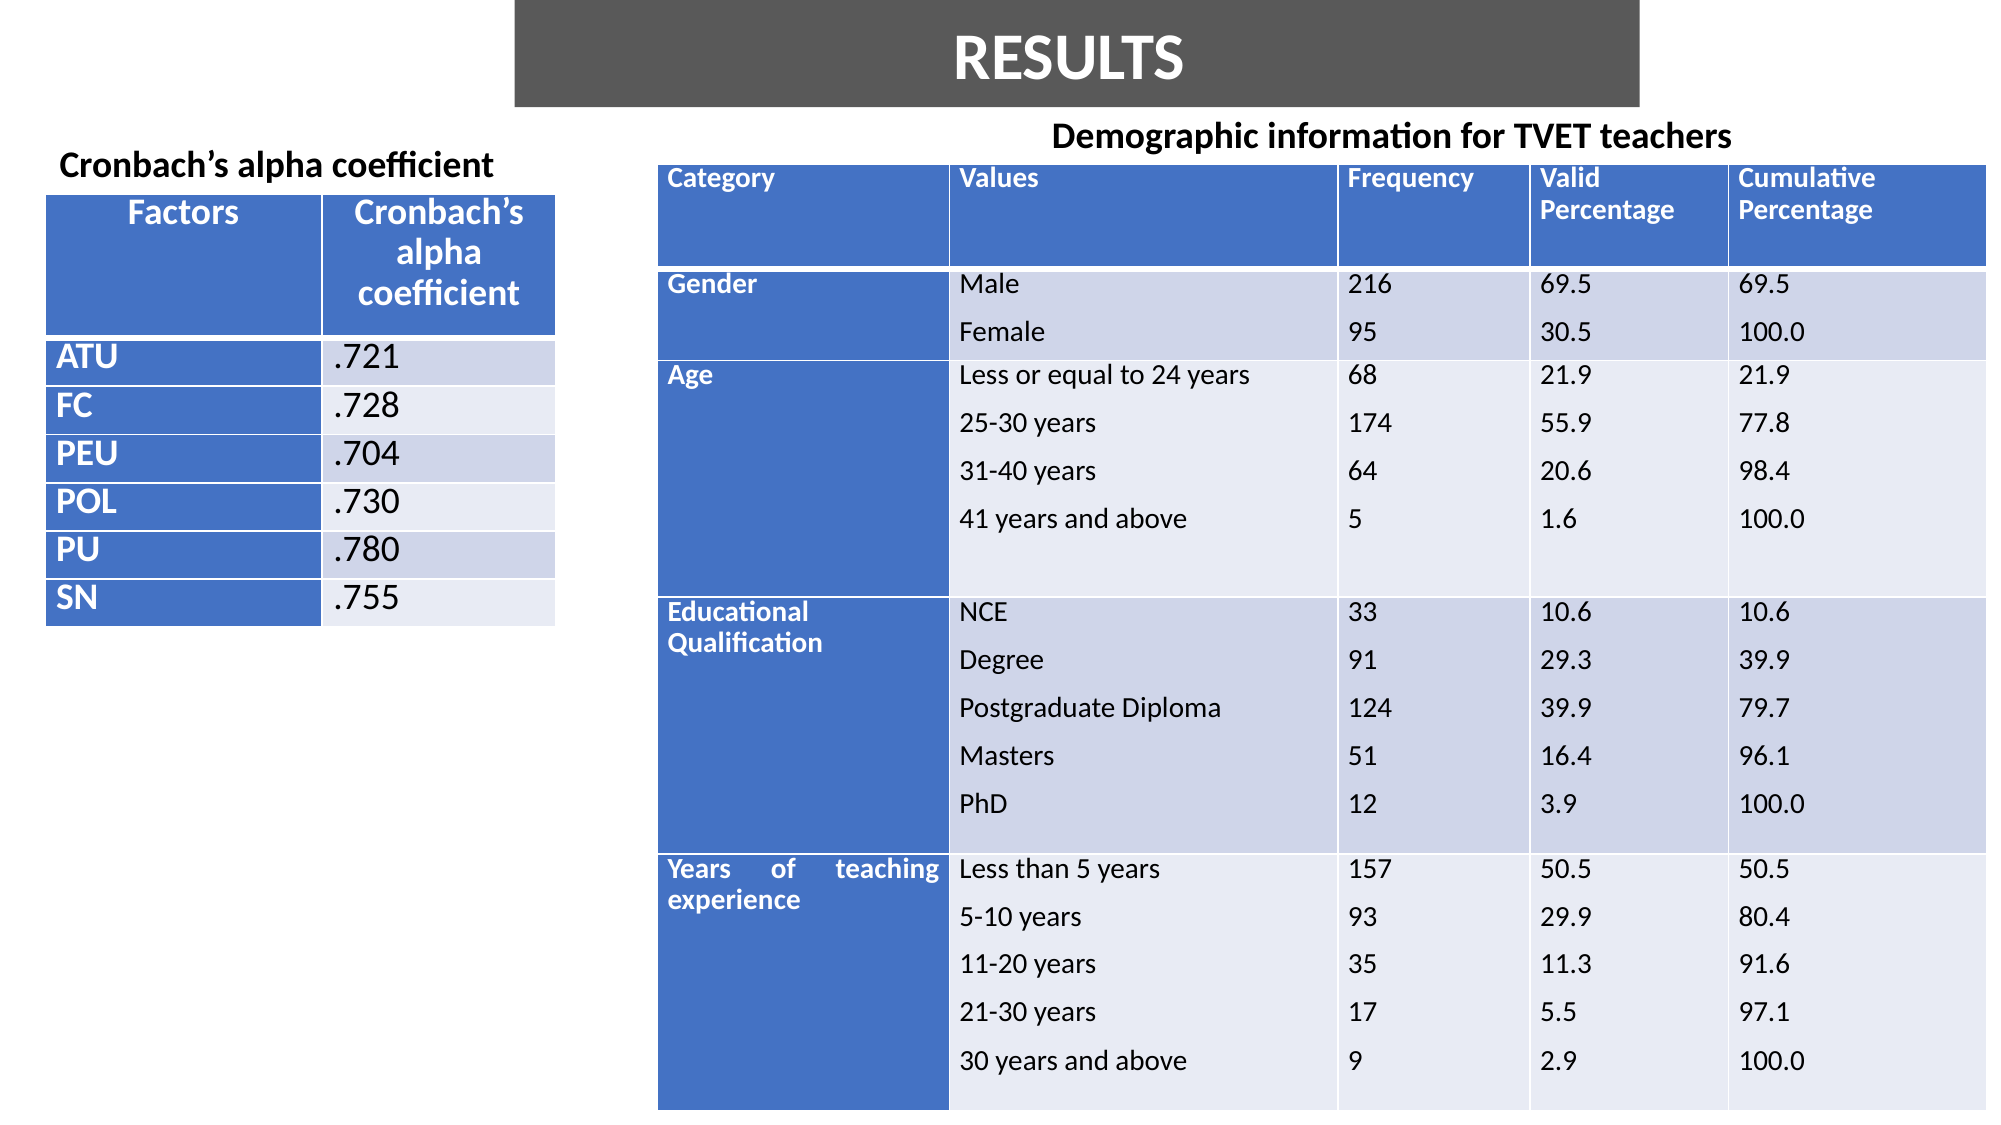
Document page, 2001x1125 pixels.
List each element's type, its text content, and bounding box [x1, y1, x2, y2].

table_header Valid Percentage [1531, 165, 1728, 266]
table_cell .704 [323, 435, 555, 482]
table_cell .780 [323, 532, 555, 578]
table_cell 21.9 77.8 98.4 100.0 [1729, 361, 1986, 596]
table_cell 69.5 30.5 [1531, 272, 1728, 360]
table_cell Gender [658, 272, 949, 360]
table_cell Male Female [950, 272, 1337, 360]
table_cell Years of teaching experience [658, 855, 949, 1110]
table_header Cumulative Percentage [1729, 165, 1986, 266]
table_cell PEU [46, 435, 321, 482]
table_cell .755 [323, 580, 555, 626]
text_box Cronbach’s alpha coefficient [44, 132, 579, 193]
table_cell FC [46, 387, 321, 434]
table_cell 21.9 55.9 20.6 1.6 [1531, 361, 1728, 596]
table_cell Less or equal to 24 years 25-30 years 31-40 years 41 years and above [950, 361, 1337, 596]
table_cell Educational Qualification [658, 598, 949, 853]
table_header Values [950, 165, 1337, 266]
table_cell NCE Degree Postgraduate Diploma Masters PhD [950, 598, 1337, 853]
table_cell Less than 5 years 5-10 years 11-20 years 21-30 years 30 years and above [950, 855, 1337, 1110]
table_cell .730 [323, 484, 555, 530]
table_cell Age [658, 361, 949, 596]
table_cell 10.6 39.9 79.7 96.1 100.0 [1729, 598, 1986, 853]
table_cell 216 95 [1339, 272, 1529, 360]
table_cell 69.5 100.0 [1729, 272, 1986, 360]
table_header Cronbach’s alpha coefficient [323, 195, 555, 335]
table_header Frequency [1339, 165, 1529, 266]
table_header Factors [46, 195, 321, 335]
table_header Category [658, 165, 949, 266]
table_cell SN [46, 580, 321, 626]
table_cell POL [46, 484, 321, 530]
table_cell PU [46, 532, 321, 578]
table_cell 157 93 35 17 9 [1339, 855, 1529, 1110]
table_cell .728 [323, 387, 555, 434]
table_cell 50.5 29.9 11.3 5.5 2.9 [1531, 855, 1728, 1110]
text_box RESULTS [514, 0, 1641, 108]
table_cell 10.6 29.3 39.9 16.4 3.9 [1531, 598, 1728, 853]
table_cell 33 91 124 51 12 [1339, 598, 1529, 853]
table_cell 68 174 64 5 [1339, 361, 1529, 596]
table_cell .721 [323, 341, 555, 385]
text_box Demographic information for TVET teachers [1037, 103, 2000, 163]
table_cell ATU [46, 341, 321, 385]
table_cell 50.5 80.4 91.6 97.1 100.0 [1729, 855, 1986, 1110]
